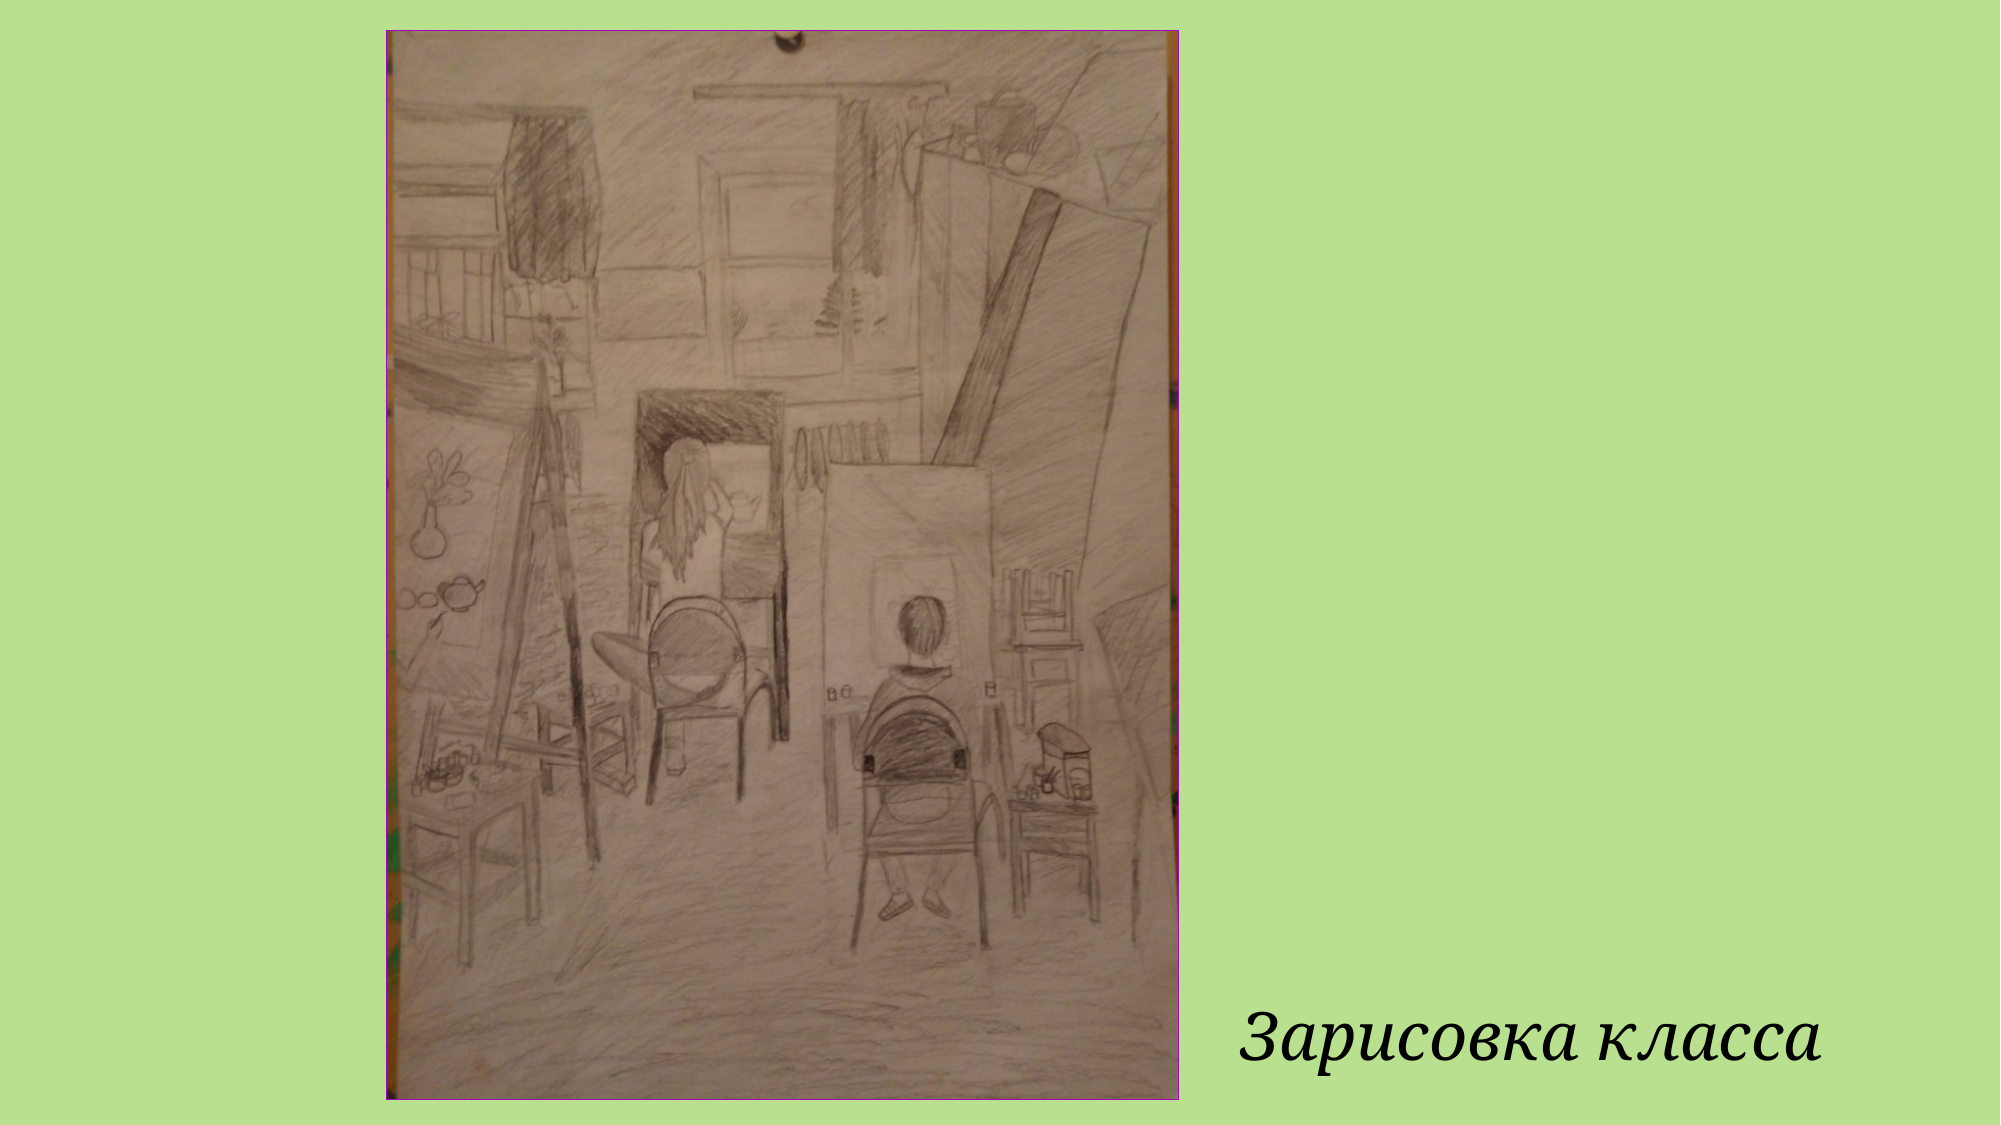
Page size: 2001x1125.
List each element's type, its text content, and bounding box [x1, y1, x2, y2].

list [386, 30, 1179, 1100]
title Зарисовка класса [1224, 978, 1863, 1100]
